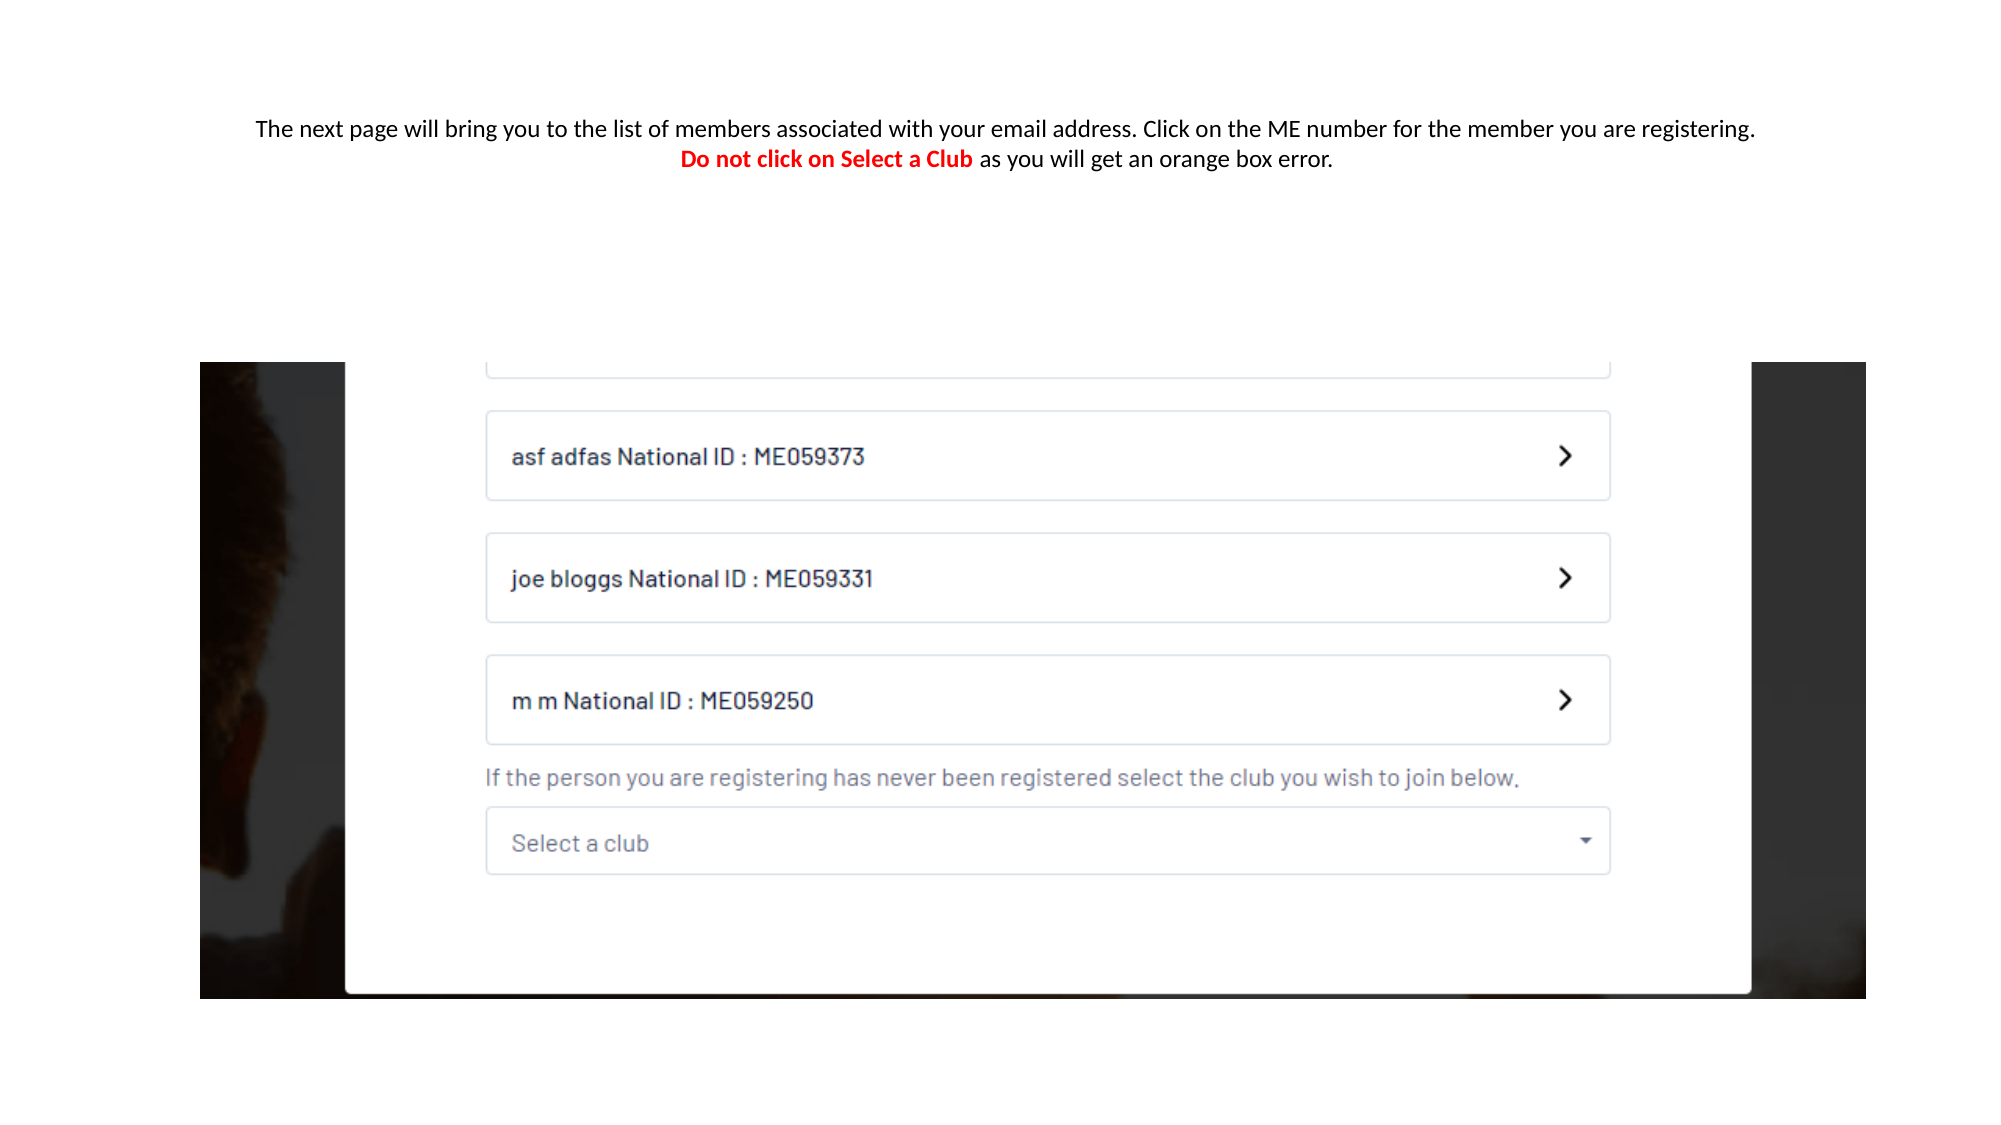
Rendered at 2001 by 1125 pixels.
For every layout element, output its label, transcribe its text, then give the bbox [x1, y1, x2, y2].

text_box The next page will bring you to the list of members associated with your email address. Click on the ME number for the member you are registering. Do not click on Select a Club as you will get an orange box error. [200, 75, 1821, 181]
picture [200, 362, 1866, 999]
